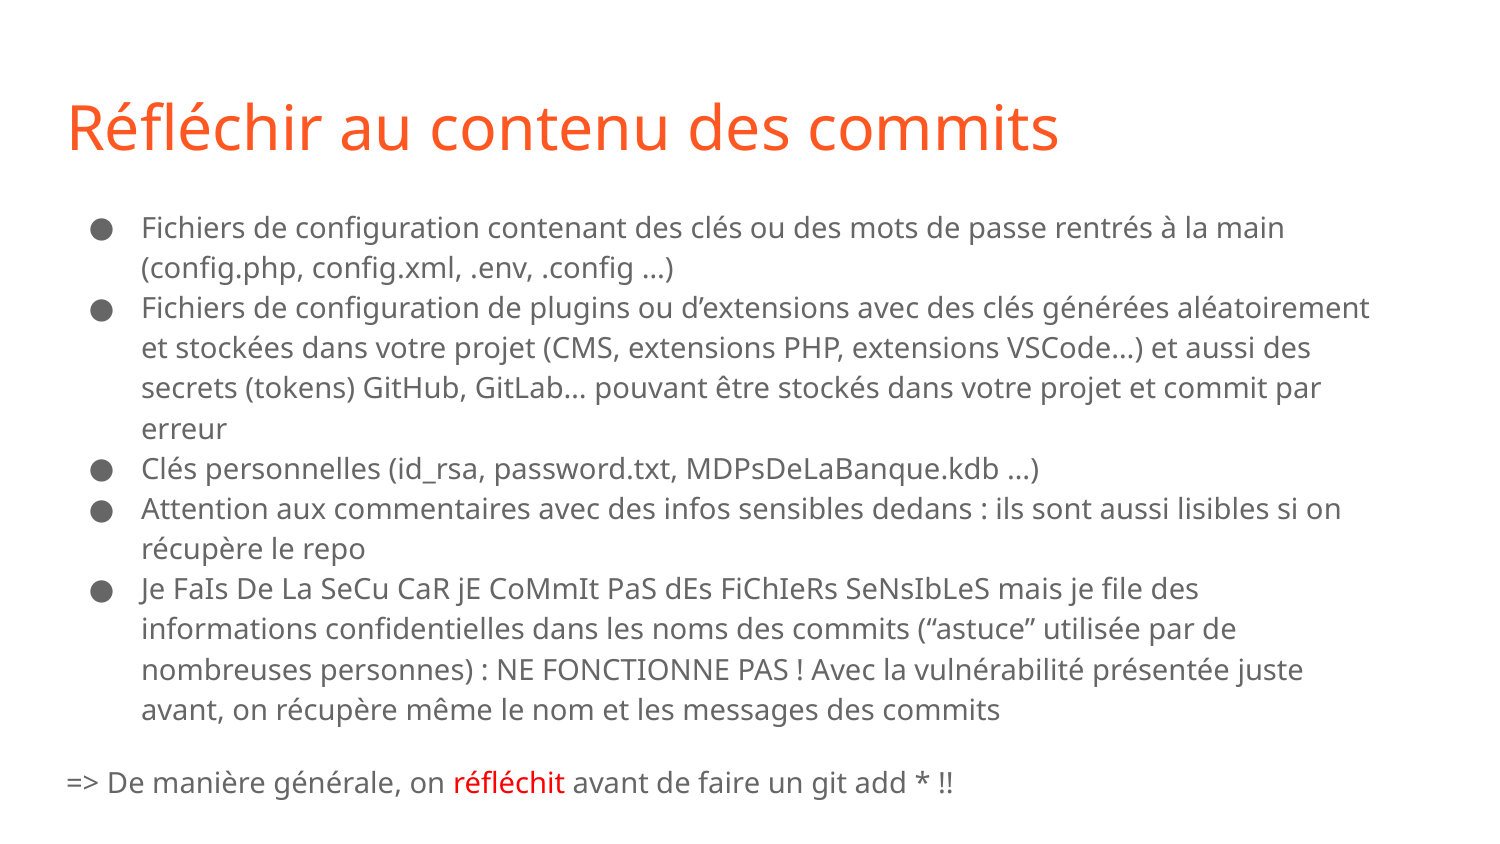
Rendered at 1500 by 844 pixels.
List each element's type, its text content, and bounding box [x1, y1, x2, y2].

title Réfléchir au contenu des commits [51, 72, 1449, 167]
list Fichiers de configuration contenant des clés ou des mots de passe rentrés à la main (config.php, config.xml, .env, .config …) Fichiers de configuration de plugins ou d’extensions avec des clés générées aléatoirement et stockées dans votre projet (CMS, extensions PHP, extensions VSCode…) et aussi des secrets (tokens) GitHub, GitLab… pouvant être stockés dans votre projet et commit par erreur Clés personnelles (id_rsa, password.txt, MDPsDeLaBanque.kdb …) Attention aux commentaires avec des infos sensibles dedans : ils sont aussi lisibles si on récupère le repo Je FaIs De La SeCu CaR jE CoMmIt PaS dEs FiChIeRs SeNsIbLeS mais je file des informations confidentielles dans les noms des commits (“astuce” utilisée par de nombreuses personnes) : NE FONCTIONNE PAS ! Avec la vulnérabilité présentée juste avant, on récupère même le nom et les messages des commits => De manière générale, on réfléchit avant de faire un git add * !! [51, 189, 1399, 750]
